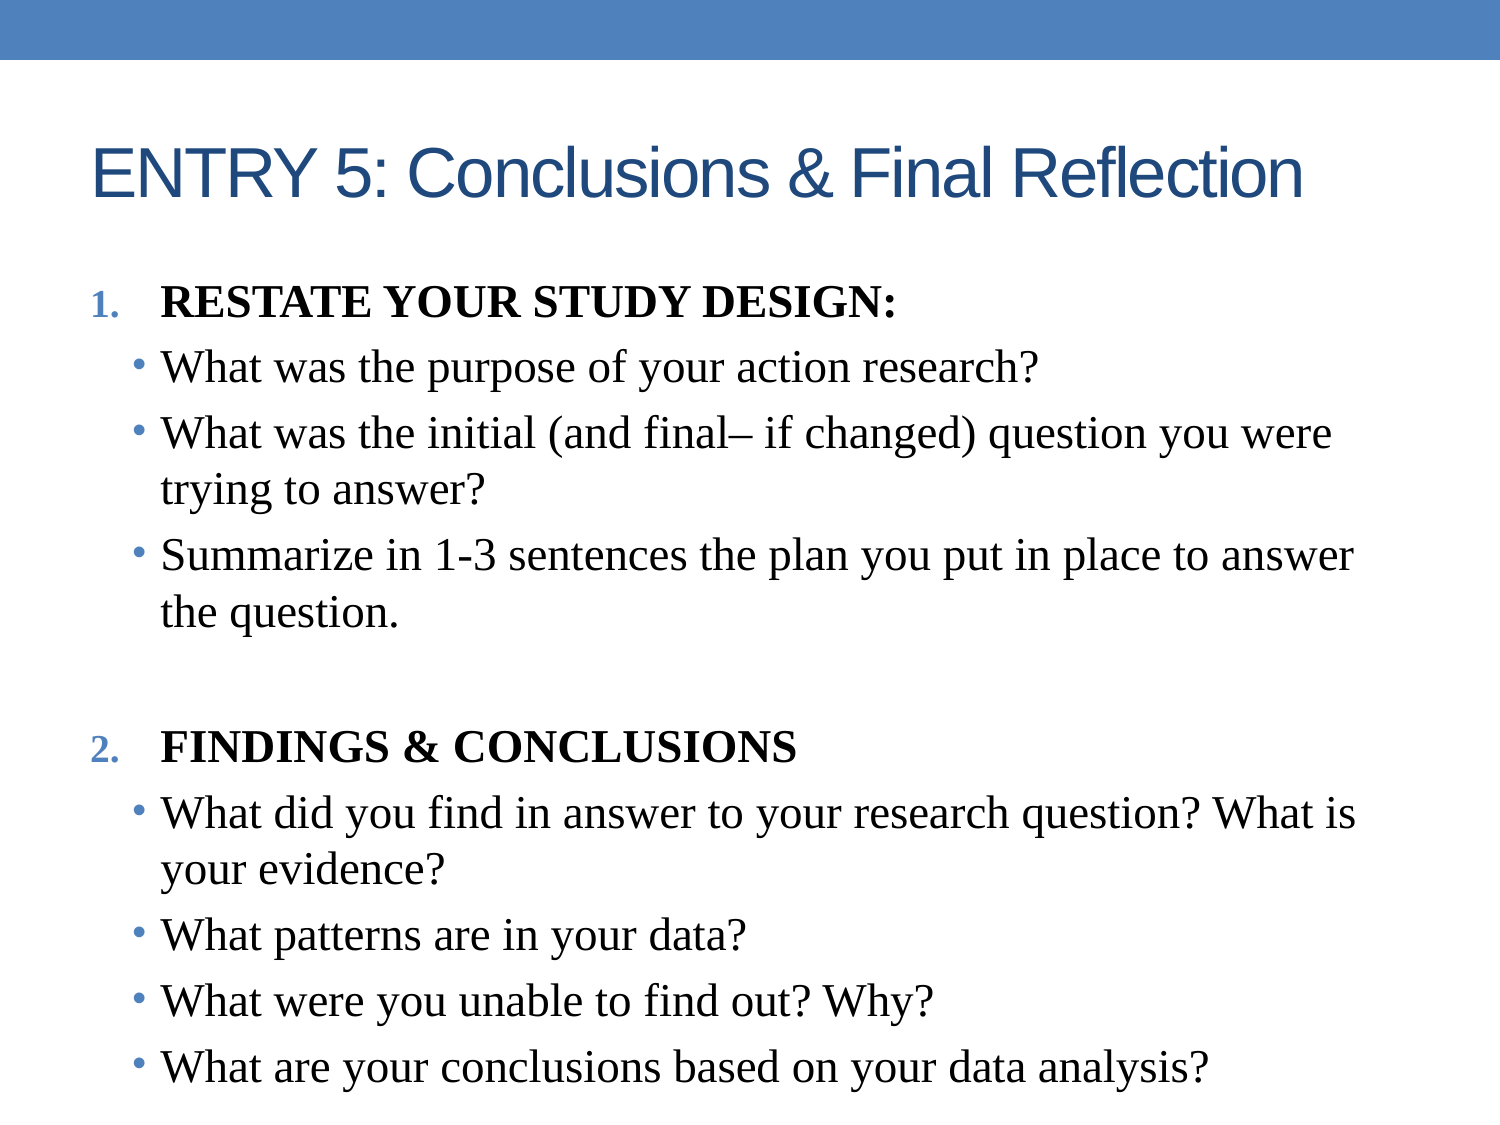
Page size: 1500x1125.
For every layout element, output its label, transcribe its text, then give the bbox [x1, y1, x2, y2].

title ENTRY 5: Conclusions & Final Reflection [75, 87, 1425, 250]
list RESTATE YOUR STUDY DESIGN: What was the purpose of your action research? What was the initial (and final– if changed) question you were trying to answer? Summarize in 1-3 sentences the plan you put in place to answer the question. FINDINGS & CONCLUSIONS What did you find in answer to your research question? What is your evidence? What patterns are in your data? What were you unable to find out? Why? What are your conclusions based on your data analysis? [75, 262, 1425, 1100]
